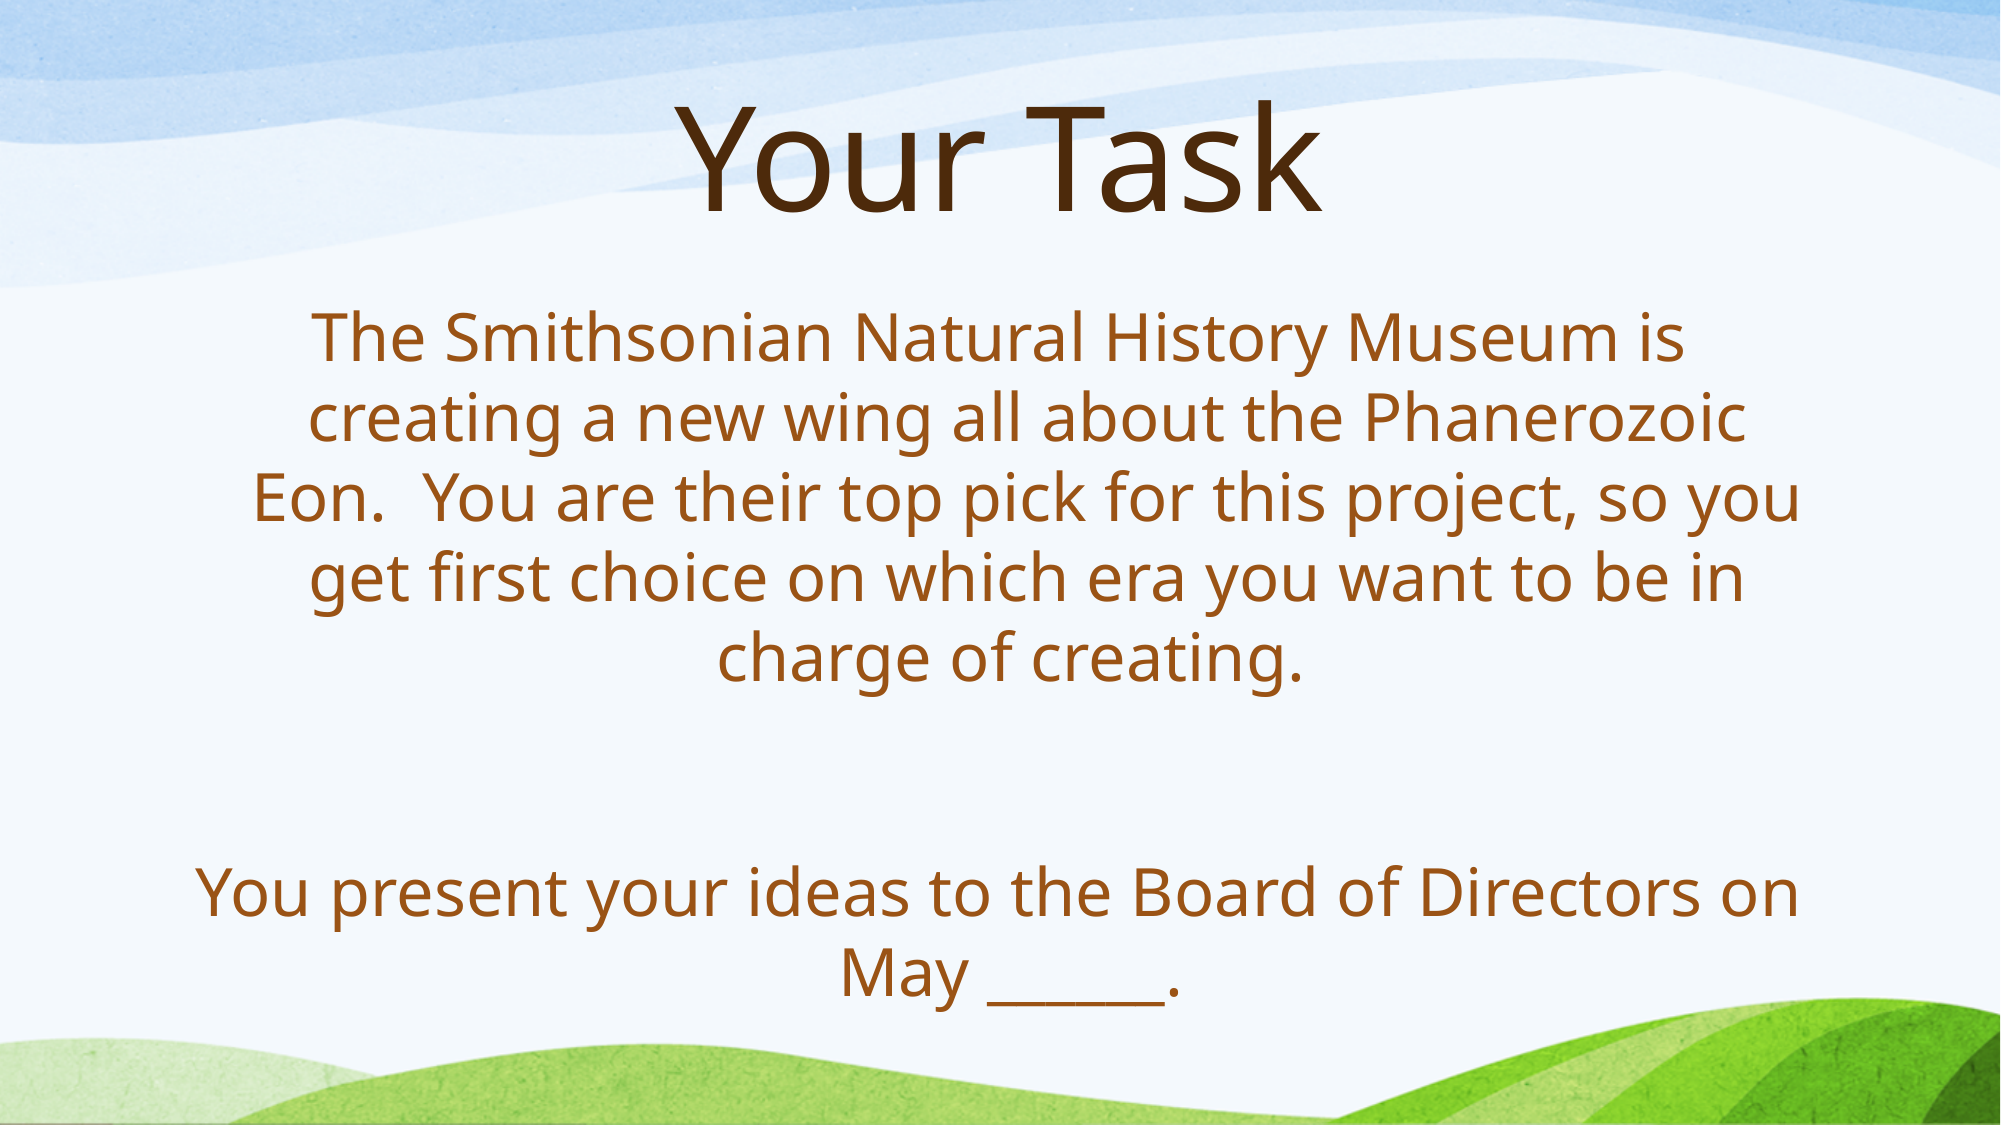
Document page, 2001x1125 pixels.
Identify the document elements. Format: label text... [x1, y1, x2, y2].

title Your Task [174, 50, 1825, 250]
picture [0, 0, 2001, 1125]
list The Smithsonian Natural History Museum is creating a new wing all about the Phanerozoic Eon. You are their top pick for this project, so you get first choice on which era you want to be in charge of creating. You present your ideas to the Board of Directors on May ______. [174, 287, 1825, 982]
